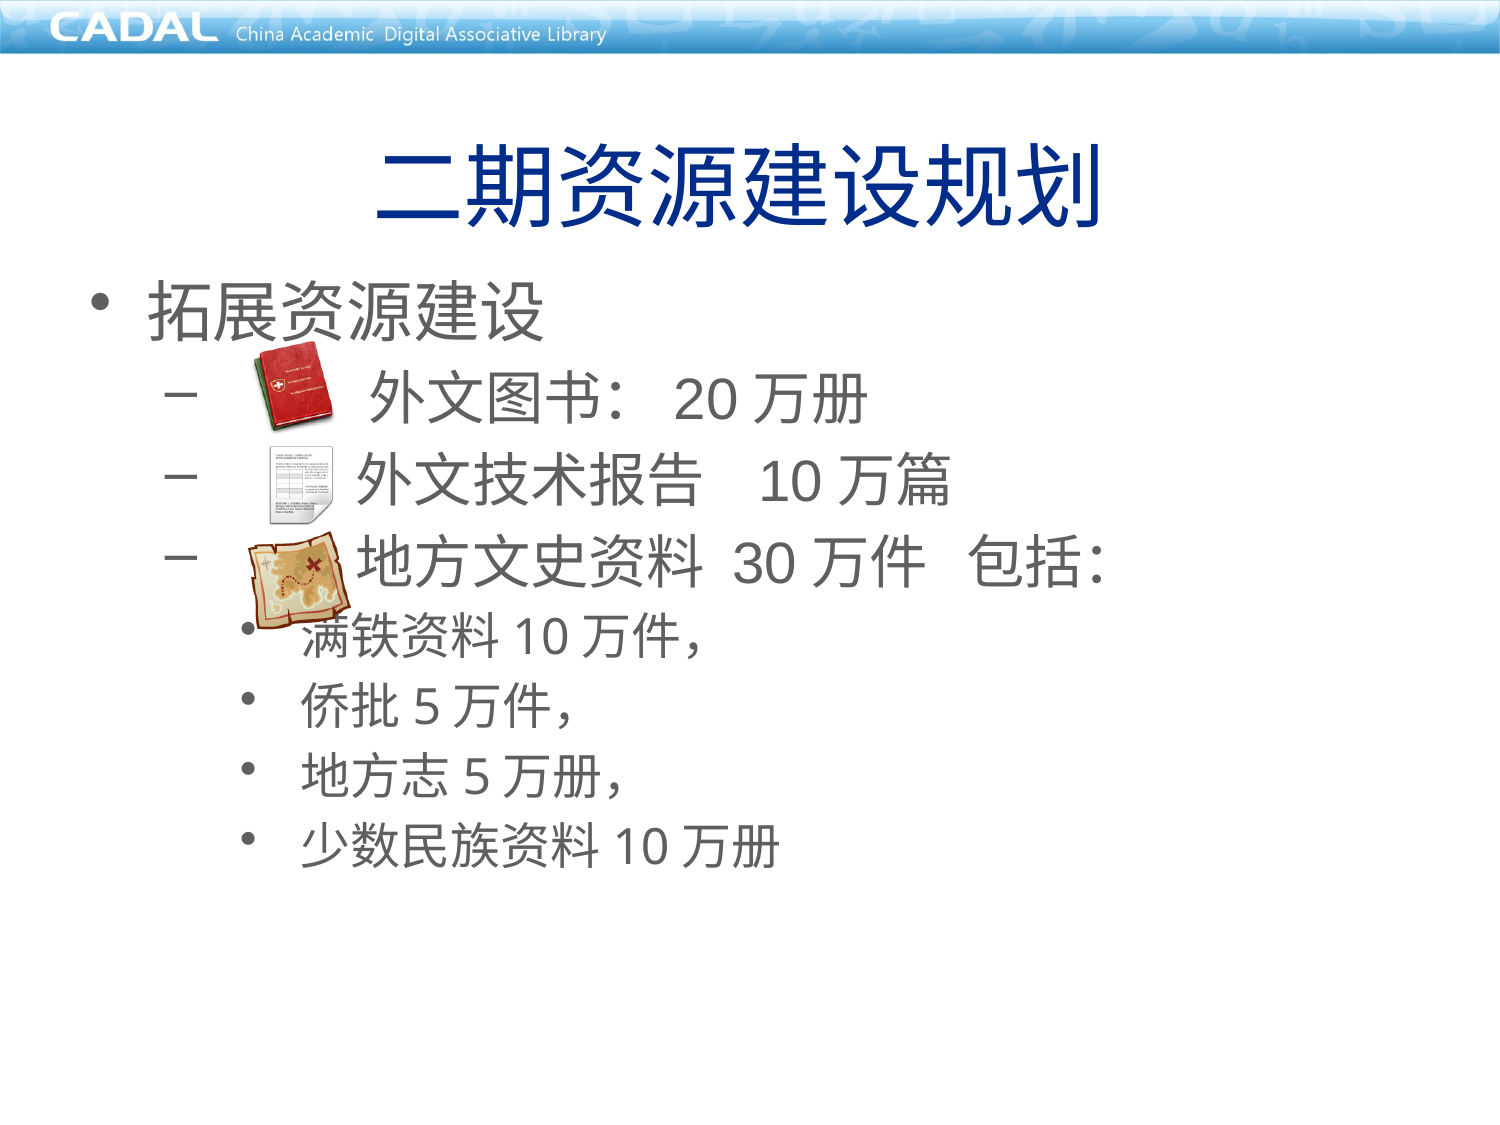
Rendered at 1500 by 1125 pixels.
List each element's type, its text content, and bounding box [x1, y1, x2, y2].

text_box 二期资源建设规划 [64, 90, 1415, 278]
picture [0, 0, 1500, 1125]
text_box 拓展资源建设 外文图书：20万册 外文技术报告 10万篇 地方文史资料 30万件 包括： 满铁资料10万件， 侨批5万件， 地方志5万册， 少数民族资料10万册 [74, 262, 1425, 1005]
